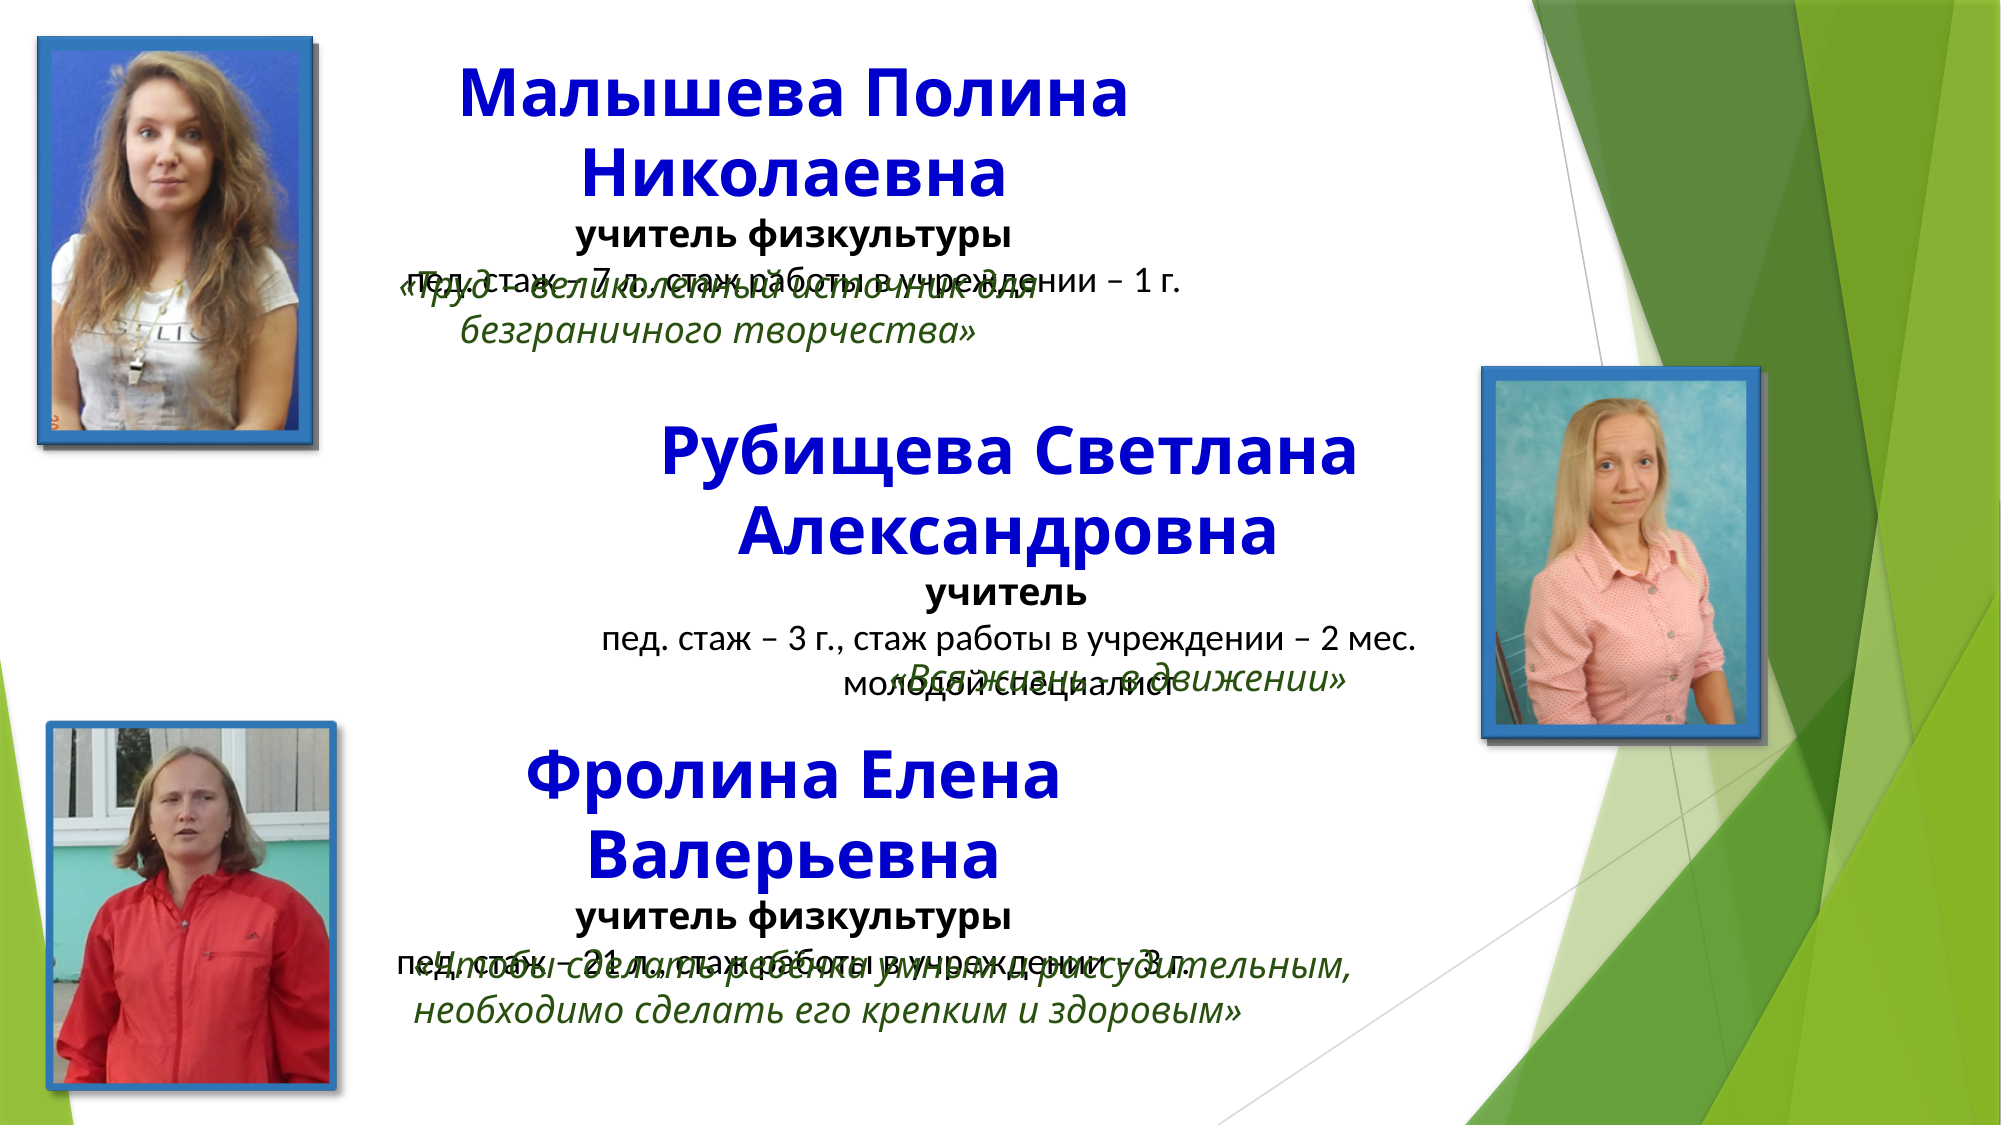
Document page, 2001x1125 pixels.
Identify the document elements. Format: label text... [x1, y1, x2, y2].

picture [41, 716, 354, 1108]
picture [27, 30, 324, 457]
text_box «Труд – великолепный источник для безграничного творчества» [352, 253, 1085, 359]
text_box «Вся жизнь - в движении» [874, 646, 1436, 707]
text_box Фролина Елена Валерьевна учитель физкультуры пед. стаж – 21 л., стаж работы в учреждении – 3 г. [358, 724, 1261, 990]
text_box «Чтобы сделать ребёнка умным и рассудительным, необходимо сделать его крепким и здоровым» [398, 933, 1436, 1039]
text_box Рубищева Светлана Александровна учитель пед. стаж – 3 г., стаж работы в учреждении – 2 мес. молодой специалист [398, 400, 1466, 711]
picture [1471, 359, 1771, 752]
text_box Малышева Полина Николаевна учитель физкультуры пед. стаж – 7 л., стаж работы в учреждении – 1 г. [352, 42, 1236, 308]
